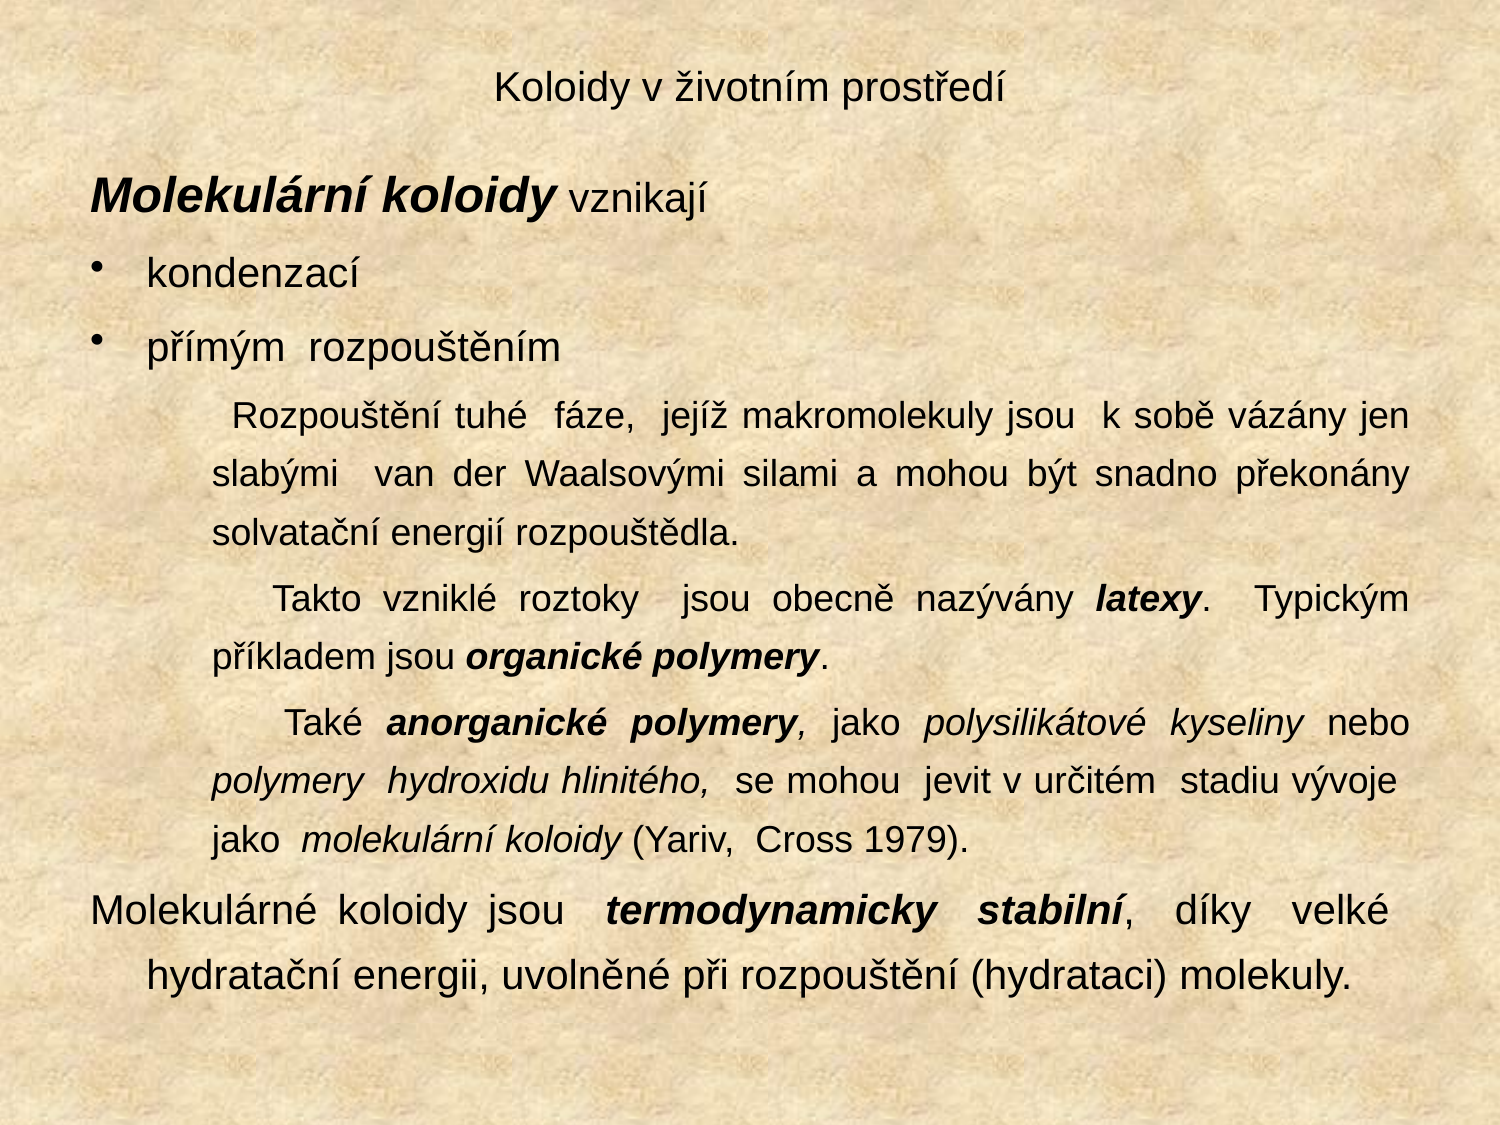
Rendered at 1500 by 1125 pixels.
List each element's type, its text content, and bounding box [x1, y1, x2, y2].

title Koloidy v životním prostředí [75, 45, 1425, 125]
picture [0, 0, 1500, 1125]
list Molekulární koloidy vznikají kondenzací přímým rozpouštěním Rozpouštění tuhé fáze, jejíž makromolekuly jsou k sobě vázány jen slabými van der Waalsovými silami a mohou být snadno překonány solvatační energií rozpouštědla. Takto vzniklé roztoky jsou obecně nazývány latexy. Typickým příkladem jsou organické polymery. Také anorganické polymery, jako polysilikátové kyseliny nebo polymery hydroxidu hlinitého, se mohou jevit v určitém stadiu vývoje jako molekulární koloidy (Yariv, Cross 1979). Molekulárné koloidy jsou termodynamicky stabilní, díky velké hydratační energii, uvolněné při rozpouštění (hydrataci) molekuly. [75, 137, 1425, 1088]
